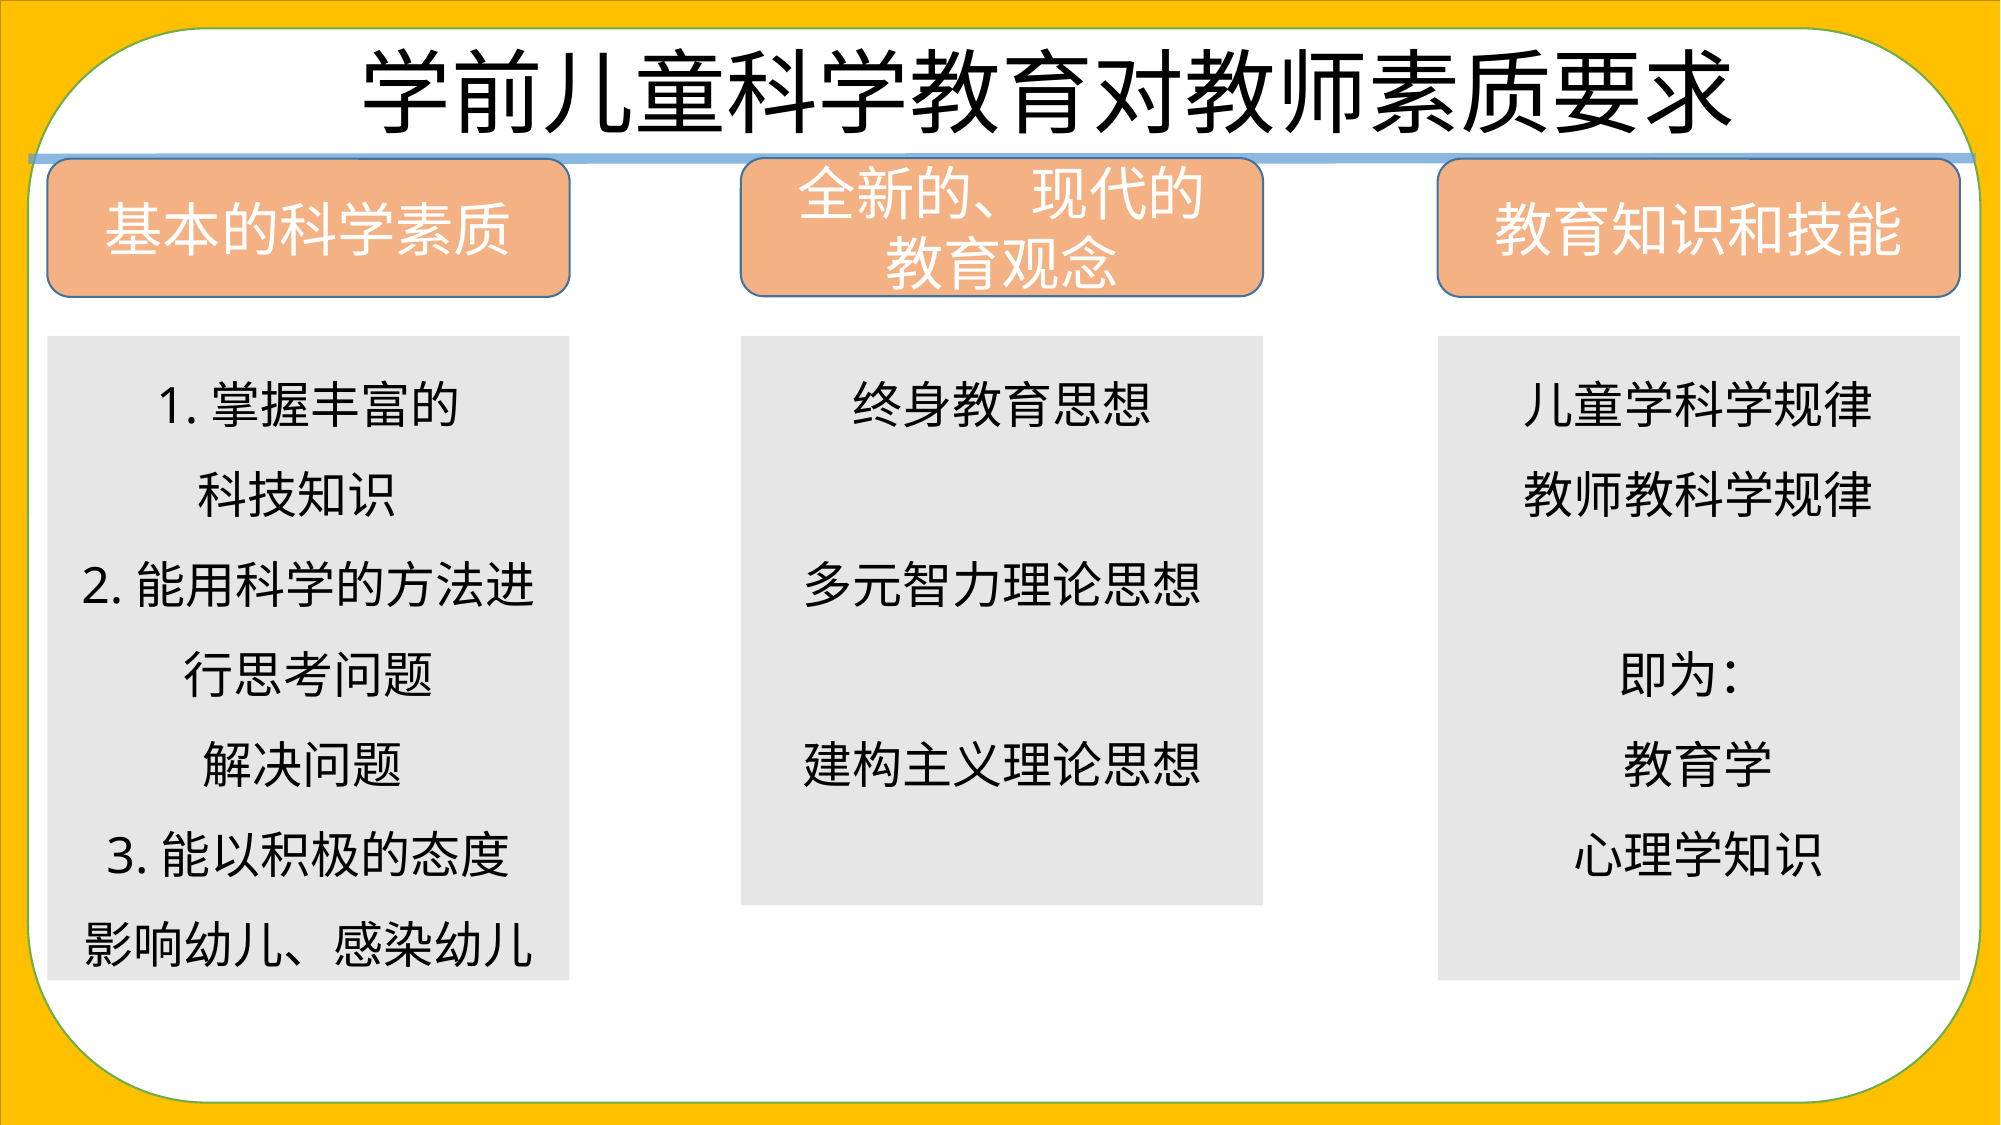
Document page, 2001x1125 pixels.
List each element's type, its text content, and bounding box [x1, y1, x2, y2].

text_box 基本的科学素质 [46, 159, 571, 298]
text_box 终身教育思想 多元智力理论思想 建构主义理论思想 [740, 335, 1264, 906]
text_box 儿童学科学规律 教师教科学规律 即为： 教育学 心理学知识 [1437, 335, 1960, 981]
text_box 全新的、现代的 教育观念 [739, 159, 1265, 298]
text_box 学前儿童科学教育对教师素质要求 [47, 27, 2000, 153]
text_box 1.掌握丰富的 科技知识 2.能用科学的方法进行思考问题 解决问题 3.能以积极的态度 影响幼儿、感染幼儿 [47, 335, 570, 981]
text_box 教育知识和技能 [1436, 159, 1961, 298]
